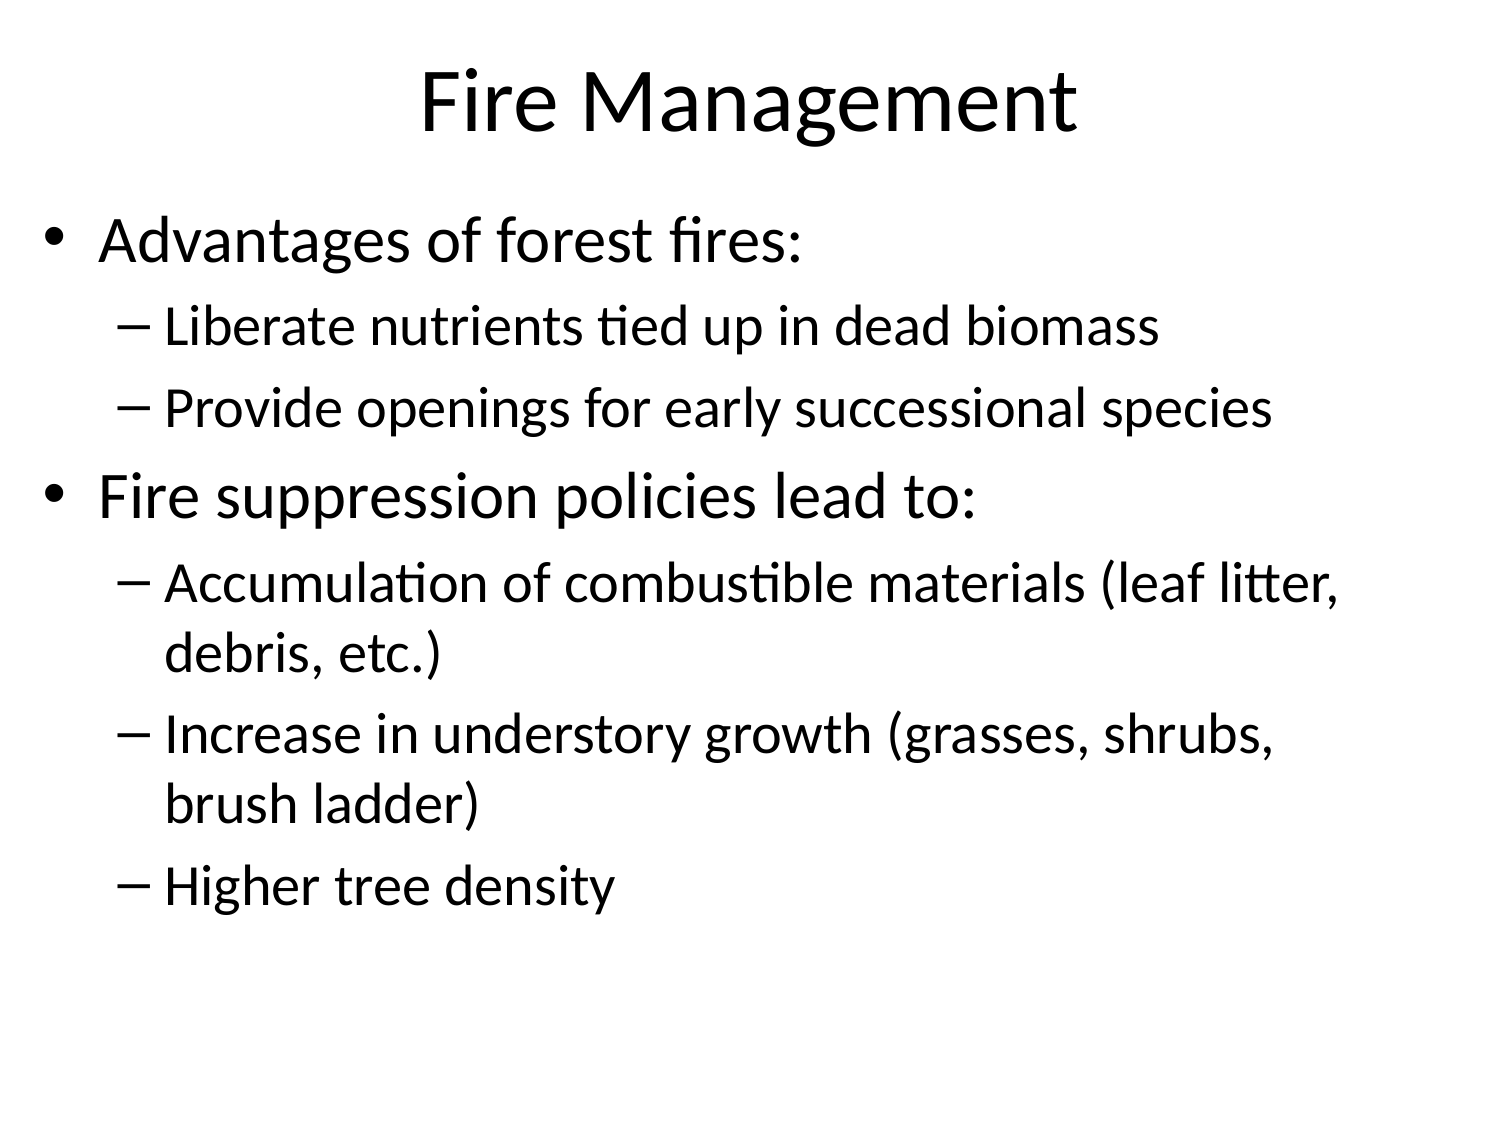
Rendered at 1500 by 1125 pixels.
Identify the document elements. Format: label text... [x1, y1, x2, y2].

list Advantages of forest fires: Liberate nutrients tied up in dead biomass Provide openings for early successional species Fire suppression policies lead to: Accumulation of combustible materials (leaf litter, debris, etc.) Increase in understory growth (grasses, shrubs, brush ladder) Higher tree density [27, 188, 1378, 931]
title Fire Management [75, 0, 1425, 189]
